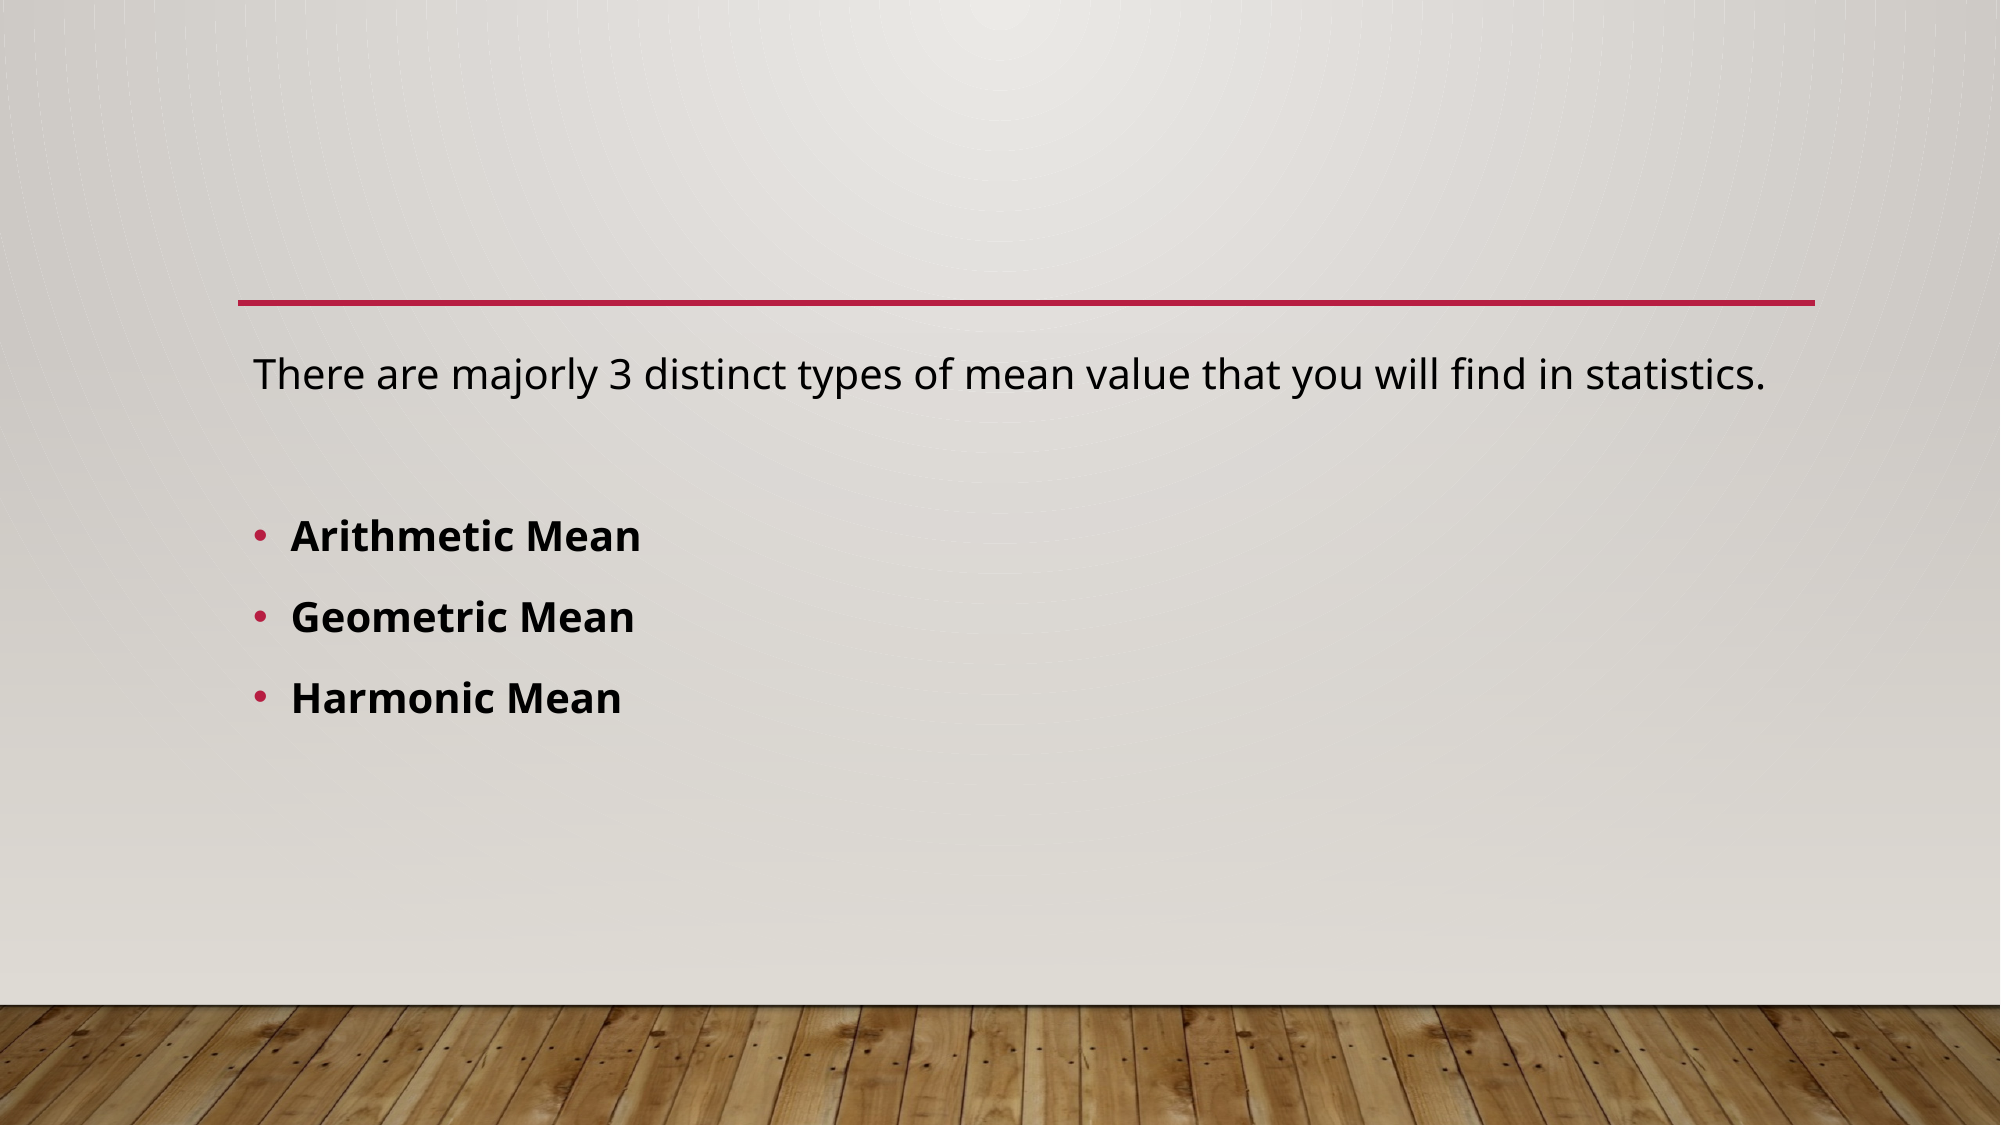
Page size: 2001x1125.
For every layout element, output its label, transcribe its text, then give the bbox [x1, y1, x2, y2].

picture [0, 1005, 2000, 1125]
list There are majorly 3 distinct types of mean value that you will find in statistics. Arithmetic Mean Geometric Mean Harmonic Mean [238, 330, 1814, 897]
